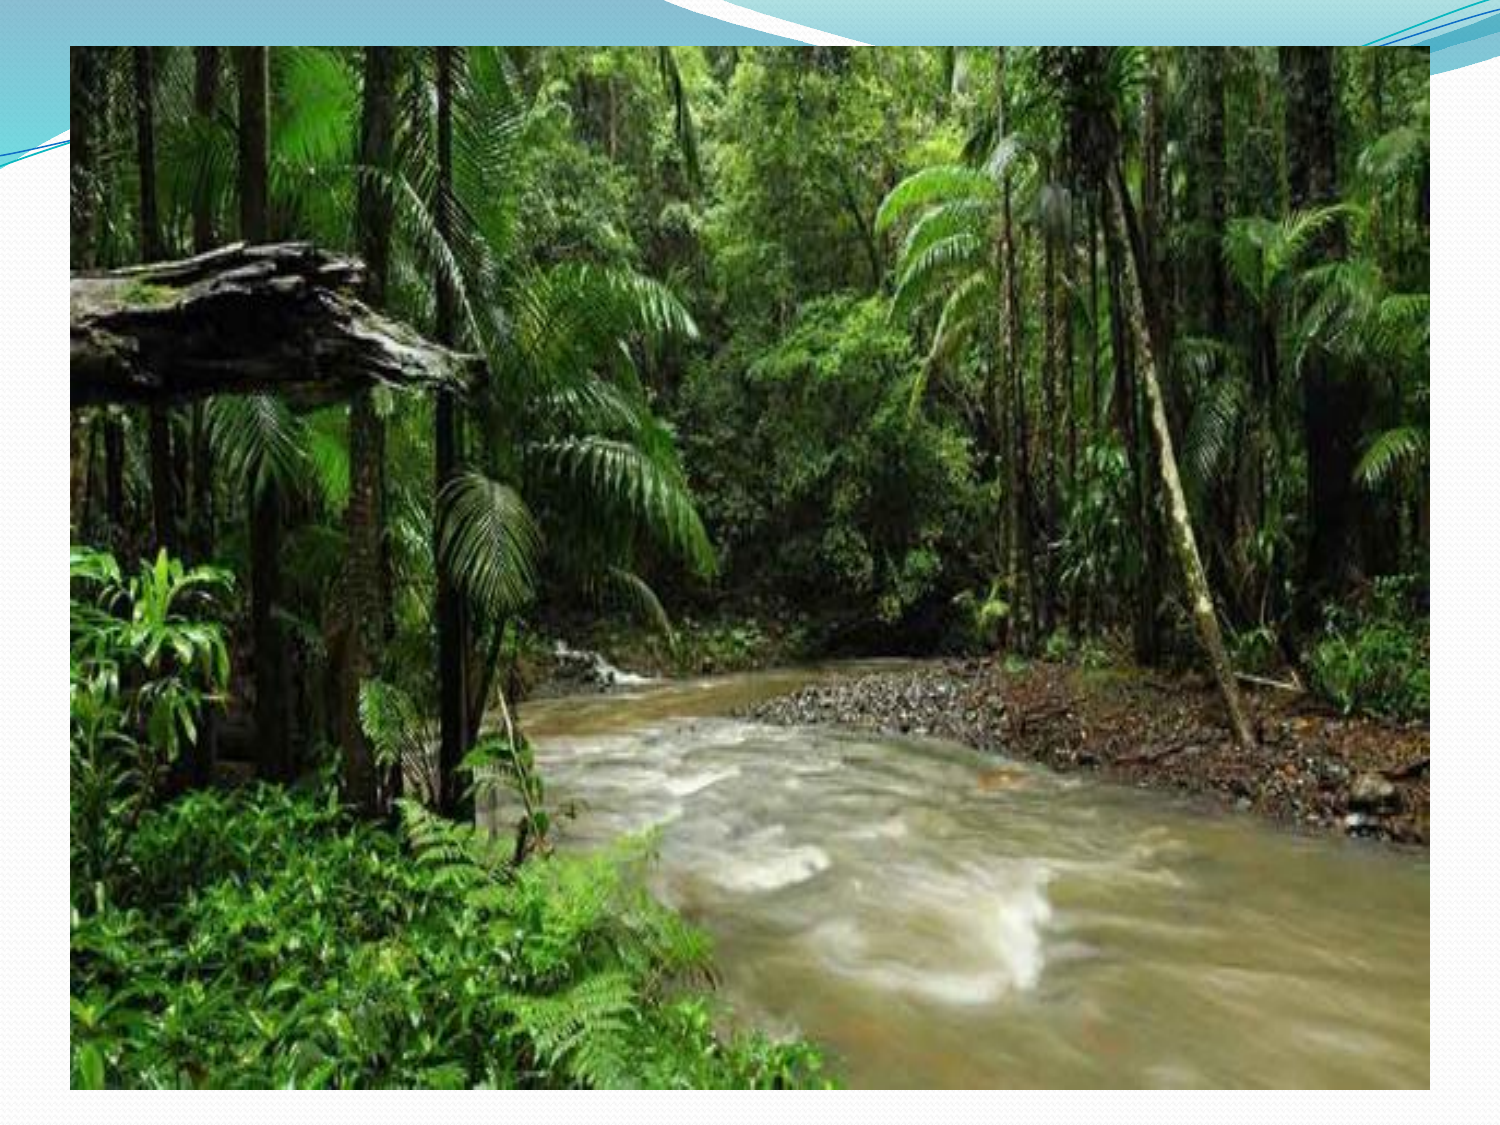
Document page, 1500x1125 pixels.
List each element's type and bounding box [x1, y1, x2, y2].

list [70, 46, 1430, 1091]
